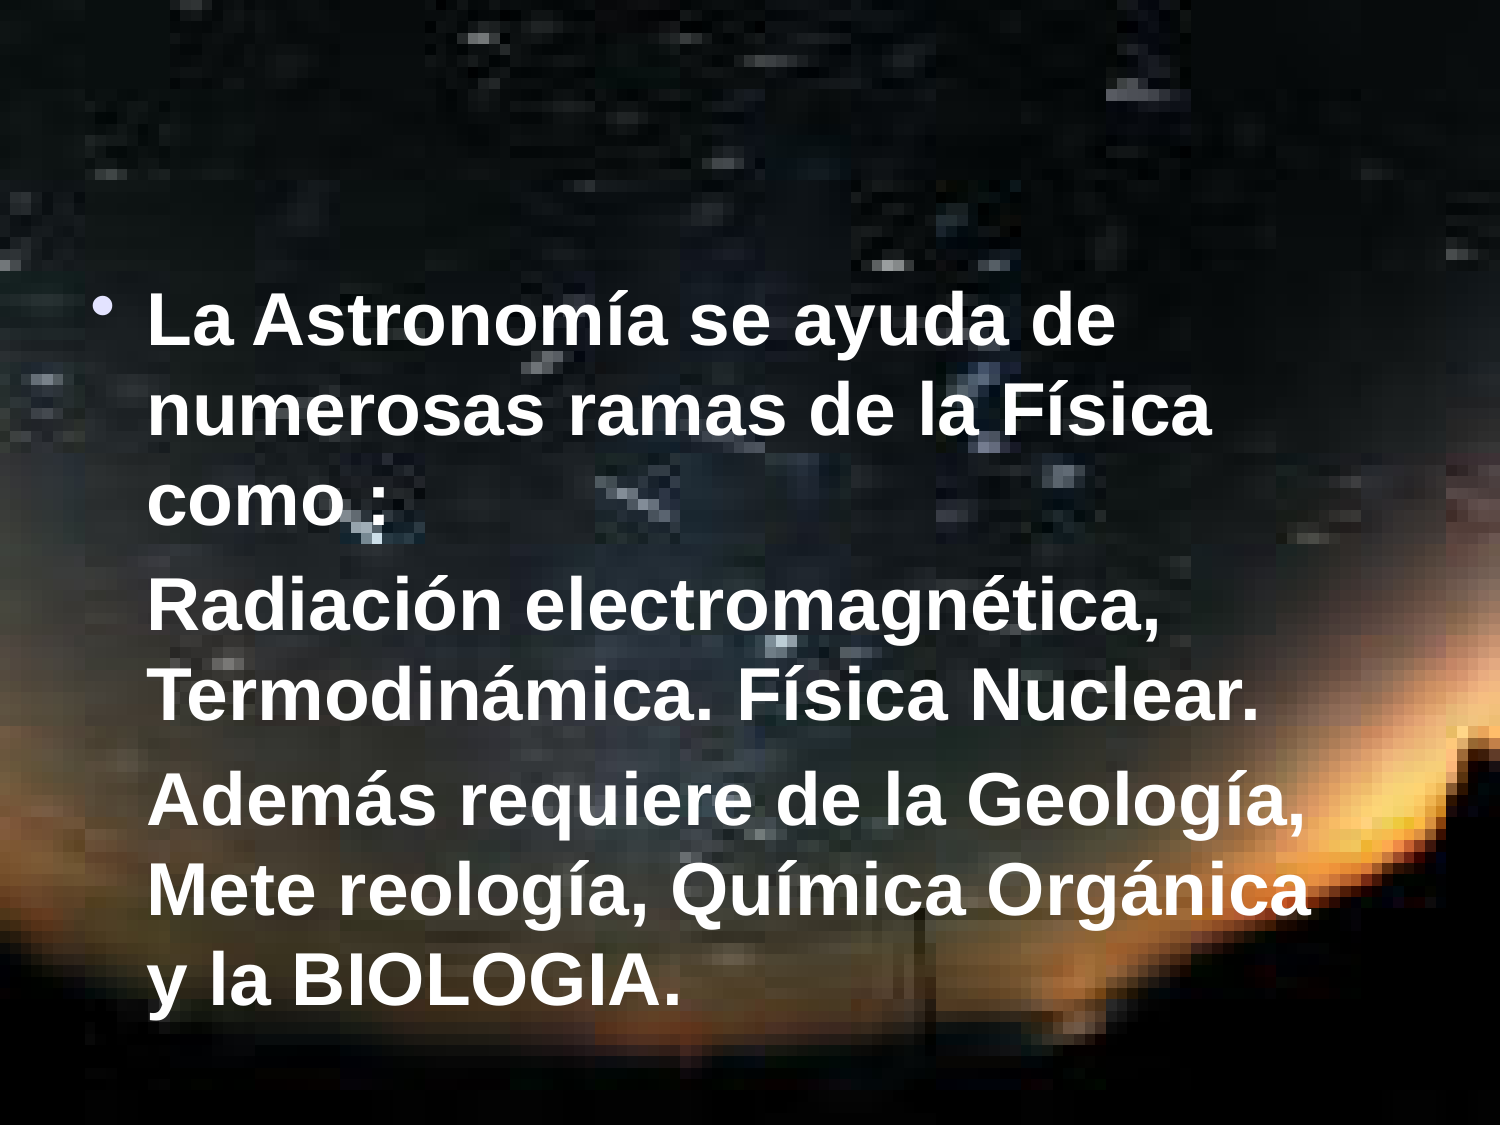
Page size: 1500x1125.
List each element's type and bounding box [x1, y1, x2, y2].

list [0, 0, 1500, 1125]
